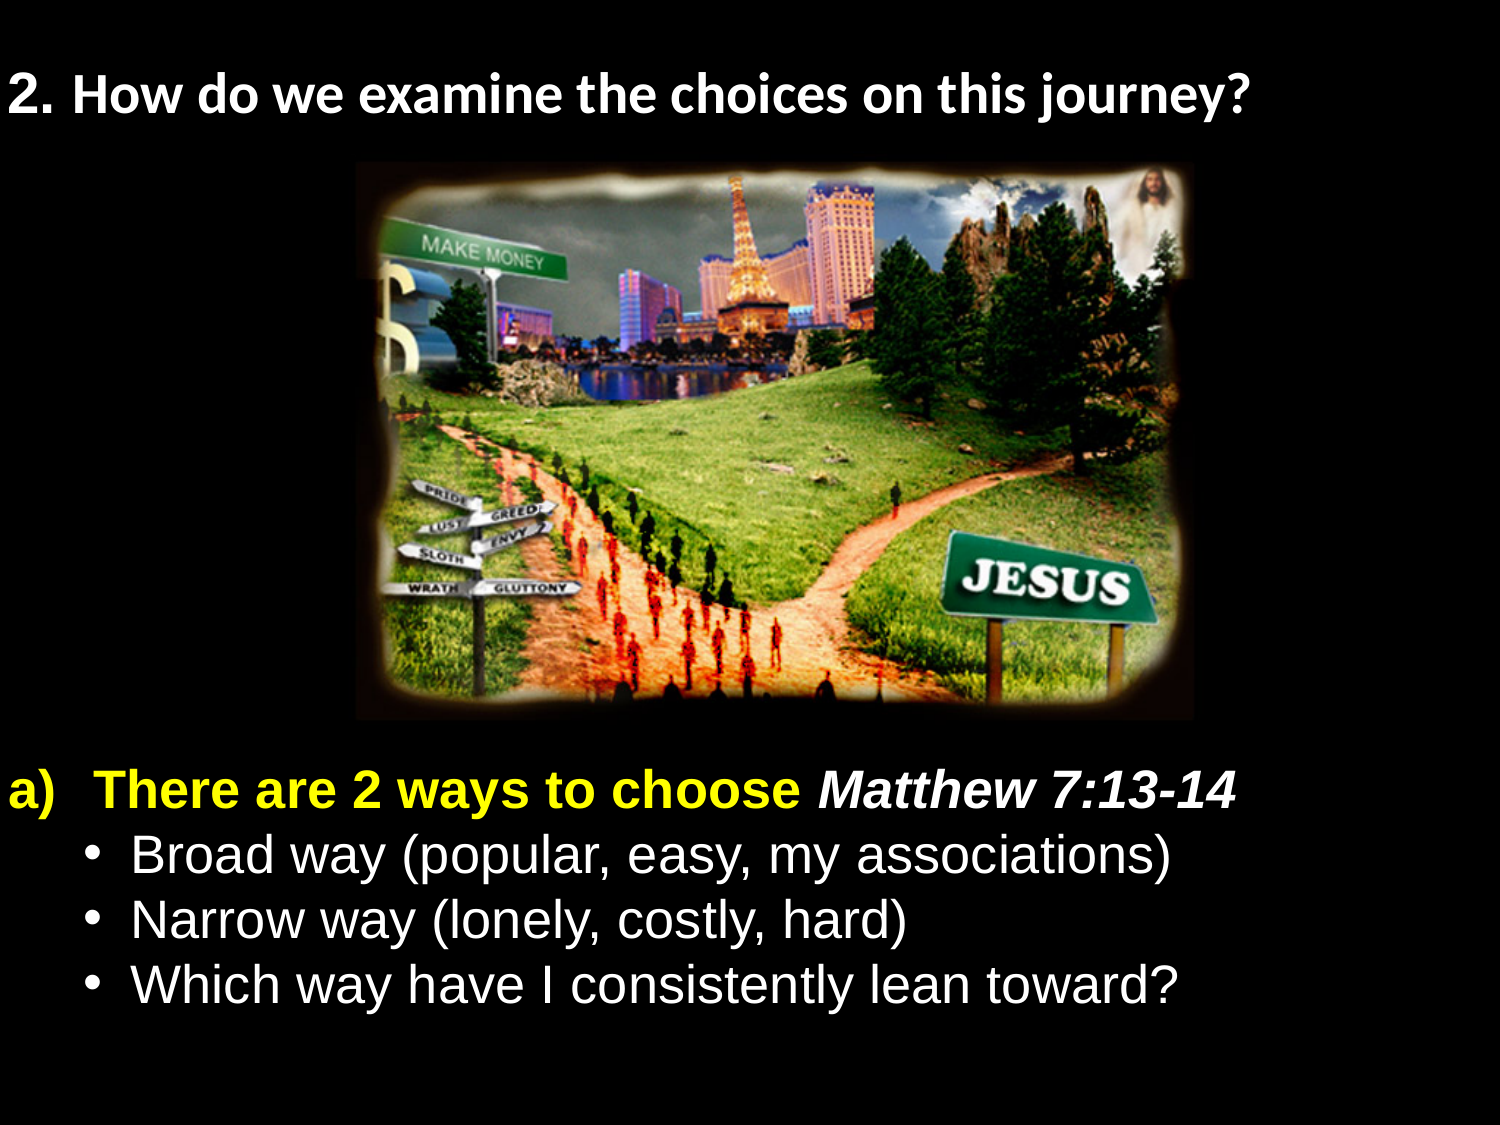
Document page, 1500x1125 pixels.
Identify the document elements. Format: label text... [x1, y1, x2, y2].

picture [327, 140, 1243, 747]
text_box 2. How do we examine the choices on this journey? [0, 48, 1500, 133]
text_box There are 2 ways to choose Matthew 7:13-14 Broad way (popular, easy, my associations) Narrow way (lonely, costly, hard) Which way have I consistently lean toward? [1, 746, 1500, 1022]
